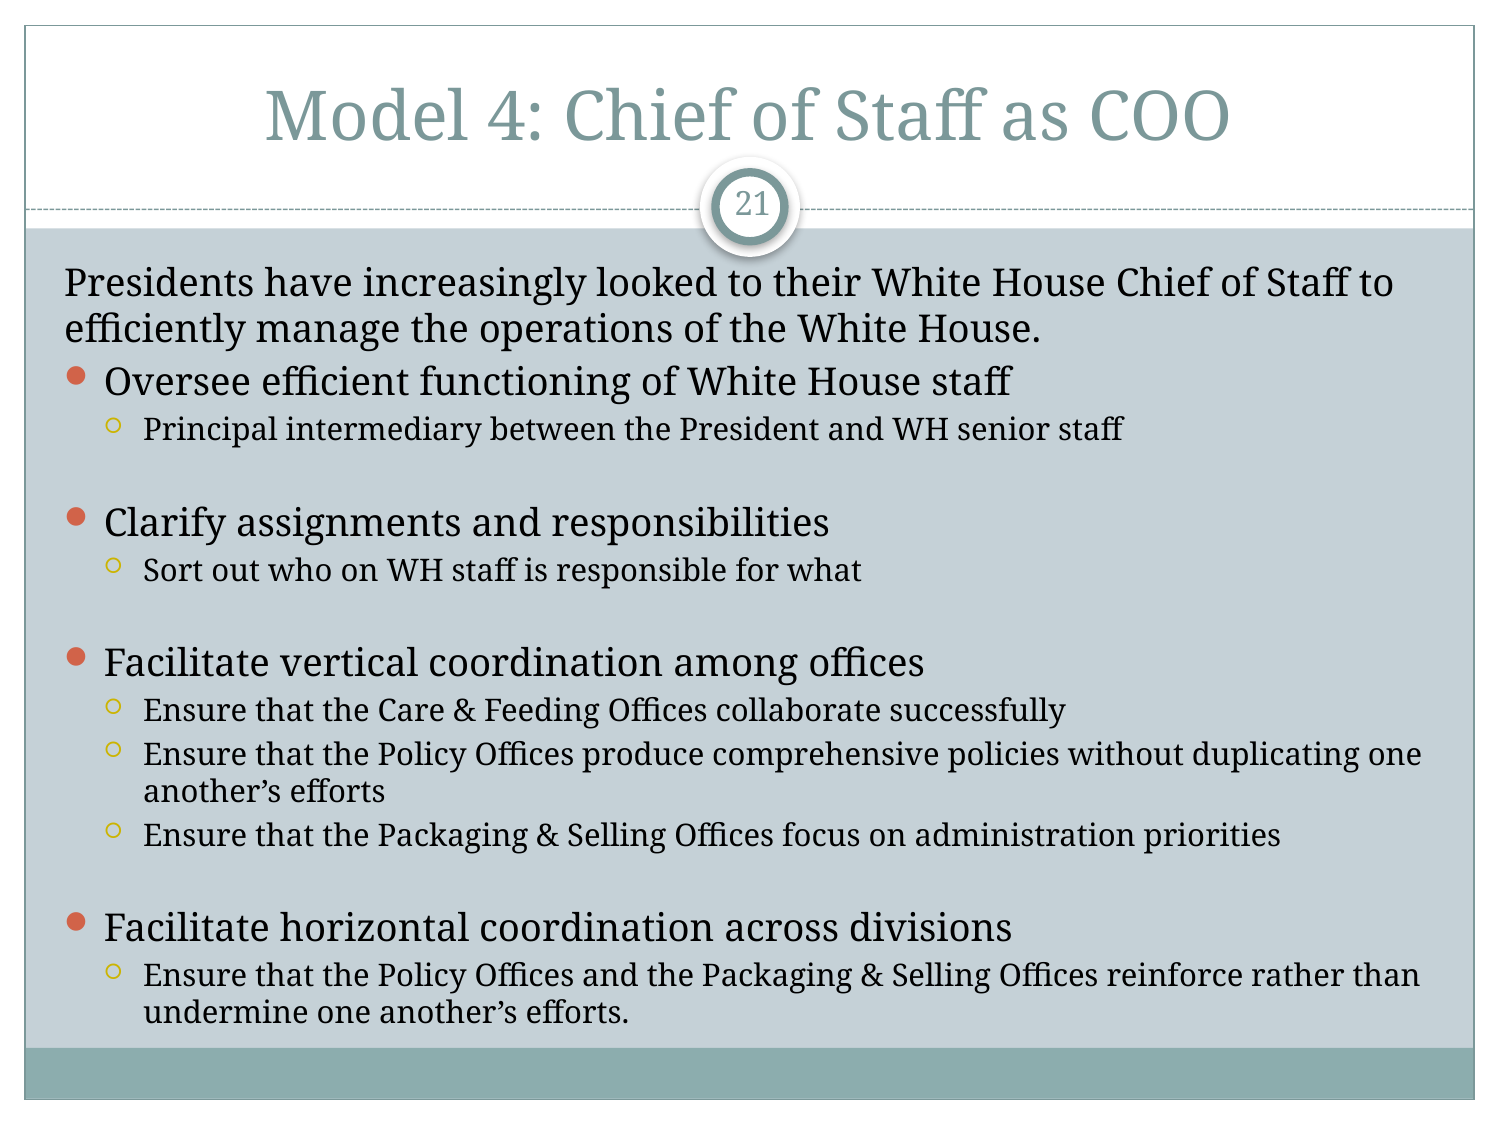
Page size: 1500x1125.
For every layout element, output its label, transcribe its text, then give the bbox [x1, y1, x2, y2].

title Model 4: Chief of Staff as COO [49, 37, 1450, 162]
slide_number 21 [715, 168, 791, 241]
list Presidents have increasingly looked to their White House Chief of Staff to efficiently manage the operations of the White House. Oversee efficient functioning of White House staff Principal intermediary between the President and WH senior staff Clarify assignments and responsibilities Sort out who on WH staff is responsible for what Facilitate vertical coordination among offices Ensure that the Care & Feeding Offices collaborate successfully Ensure that the Policy Offices produce comprehensive policies without duplicating one another’s efforts Ensure that the Packaging & Selling Offices focus on administration priorities Facilitate horizontal coordination across divisions Ensure that the Policy Offices and the Packaging & Selling Offices reinforce rather than undermine one another’s efforts. [49, 250, 1445, 1046]
